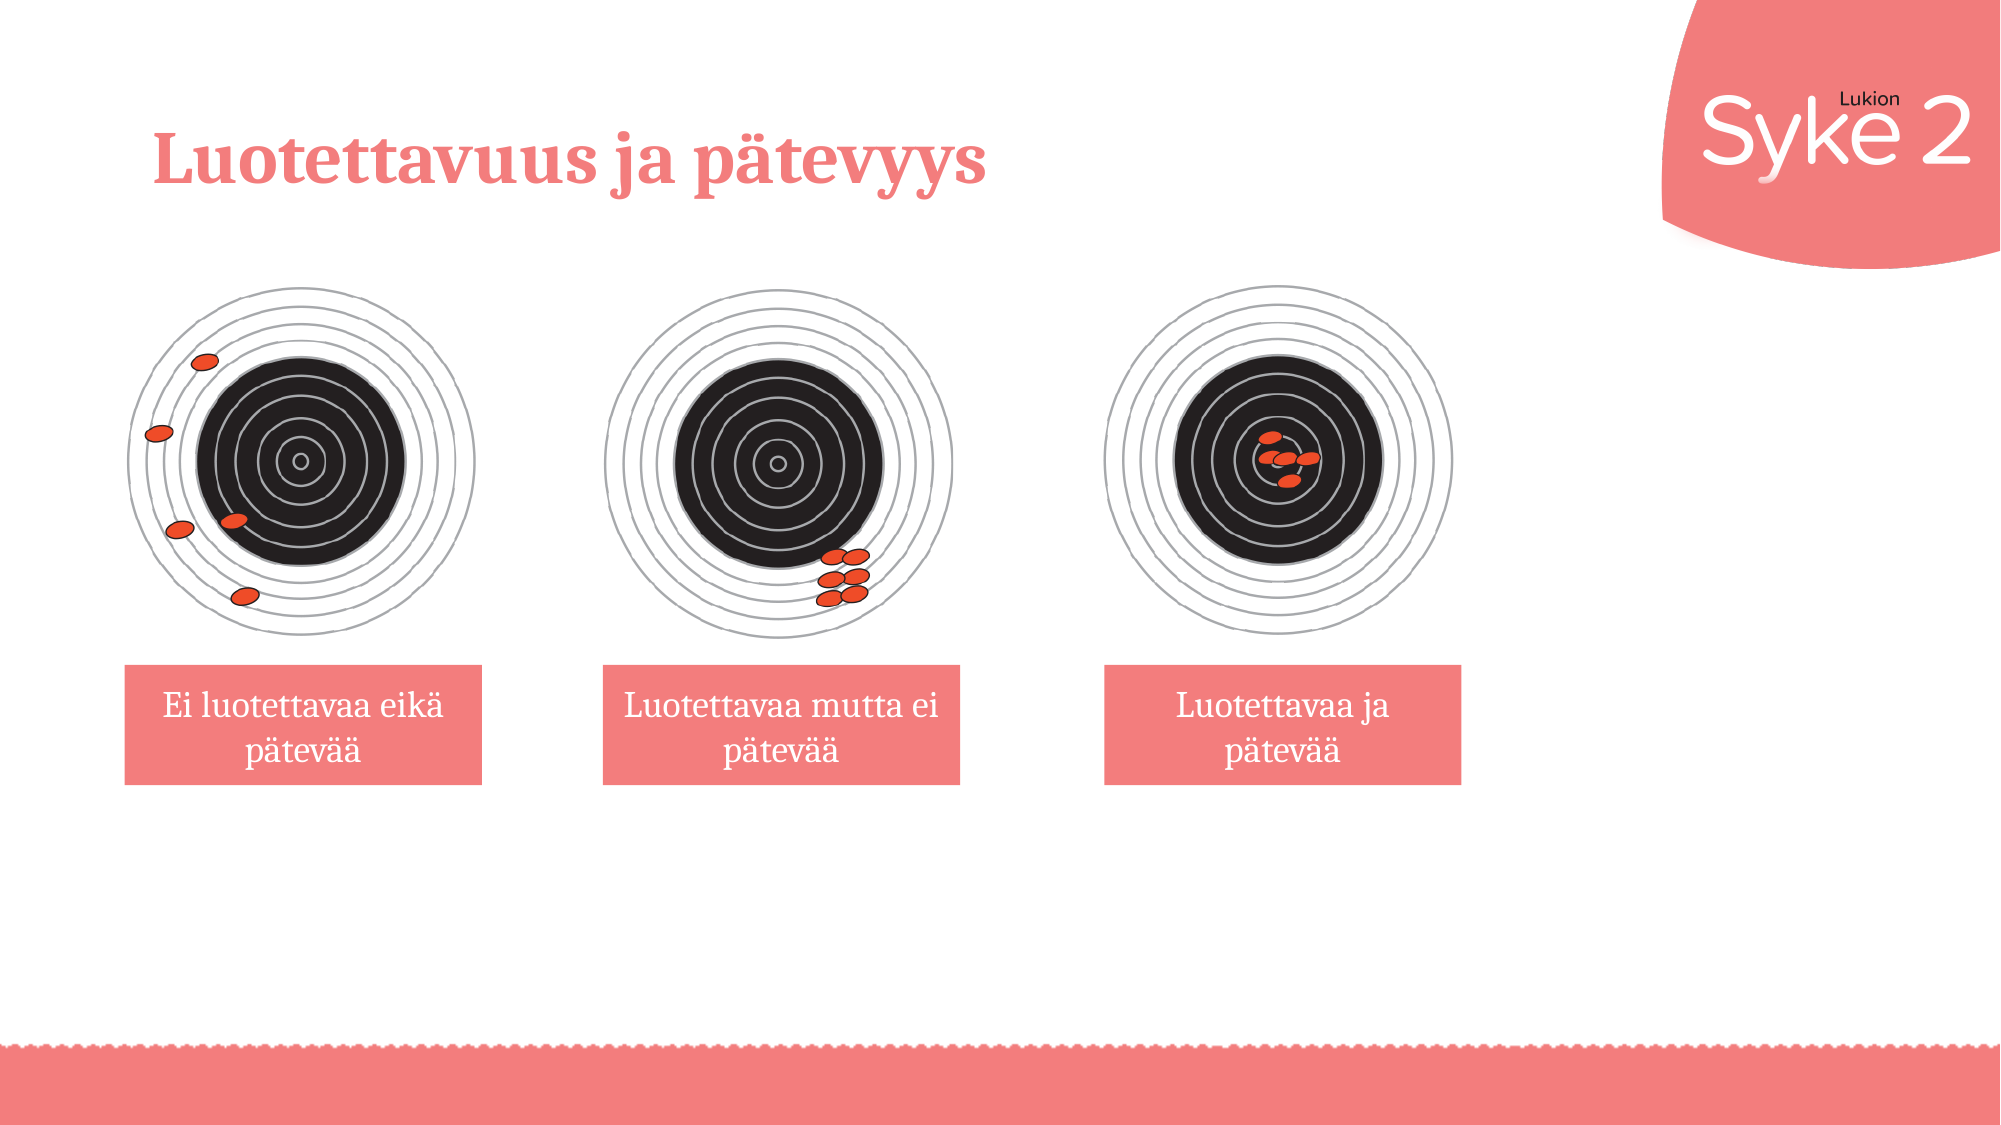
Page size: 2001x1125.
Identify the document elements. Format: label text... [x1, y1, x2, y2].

picture [586, 275, 977, 653]
picture [1084, 275, 1482, 653]
text_box Luotettavaa ja pätevää [1103, 664, 1462, 786]
picture [0, 1038, 2000, 1125]
picture [1650, 0, 2001, 278]
text_box Luotettavaa mutta ei pätevää [602, 664, 961, 786]
text_box Ei luotettavaa eikä pätevää [124, 664, 483, 786]
title Luotettavuus ja pätevyys [137, 111, 1451, 219]
picture [109, 275, 498, 653]
